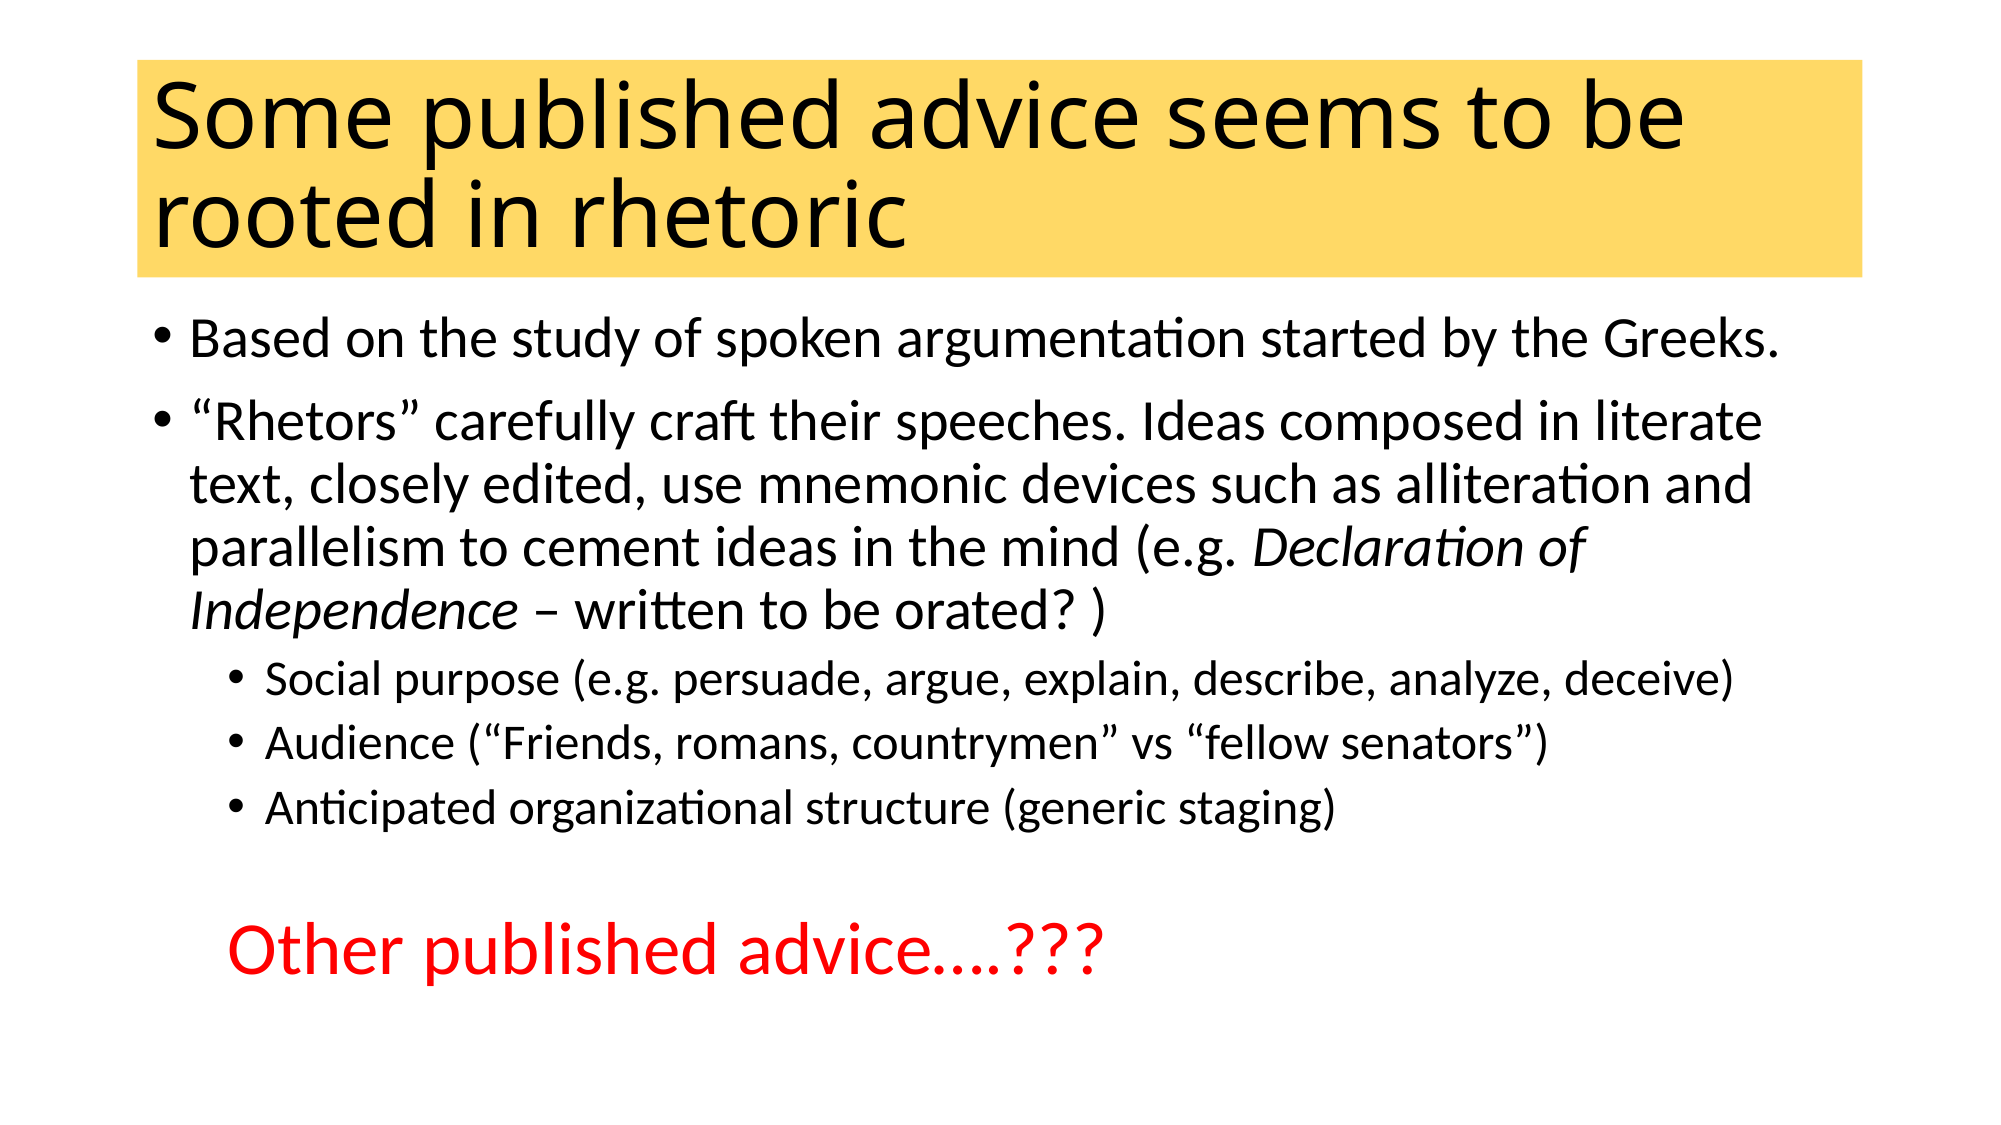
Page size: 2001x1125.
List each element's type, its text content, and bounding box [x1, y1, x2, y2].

title Some published advice seems to be rooted in rhetoric [137, 59, 1863, 278]
list Based on the study of spoken argumentation started by the Greeks. “Rhetors” carefully craft their speeches. Ideas composed in literate text, closely edited, use mnemonic devices such as alliteration and parallelism to cement ideas in the mind (e.g. Declaration of Independence – written to be orated? ) Social purpose (e.g. persuade, argue, explain, describe, analyze, deceive) Audience (“Friends, romans, countrymen” vs “fellow senators”) Anticipated organizational structure (generic staging) Other published advice….??? [137, 299, 1863, 1014]
